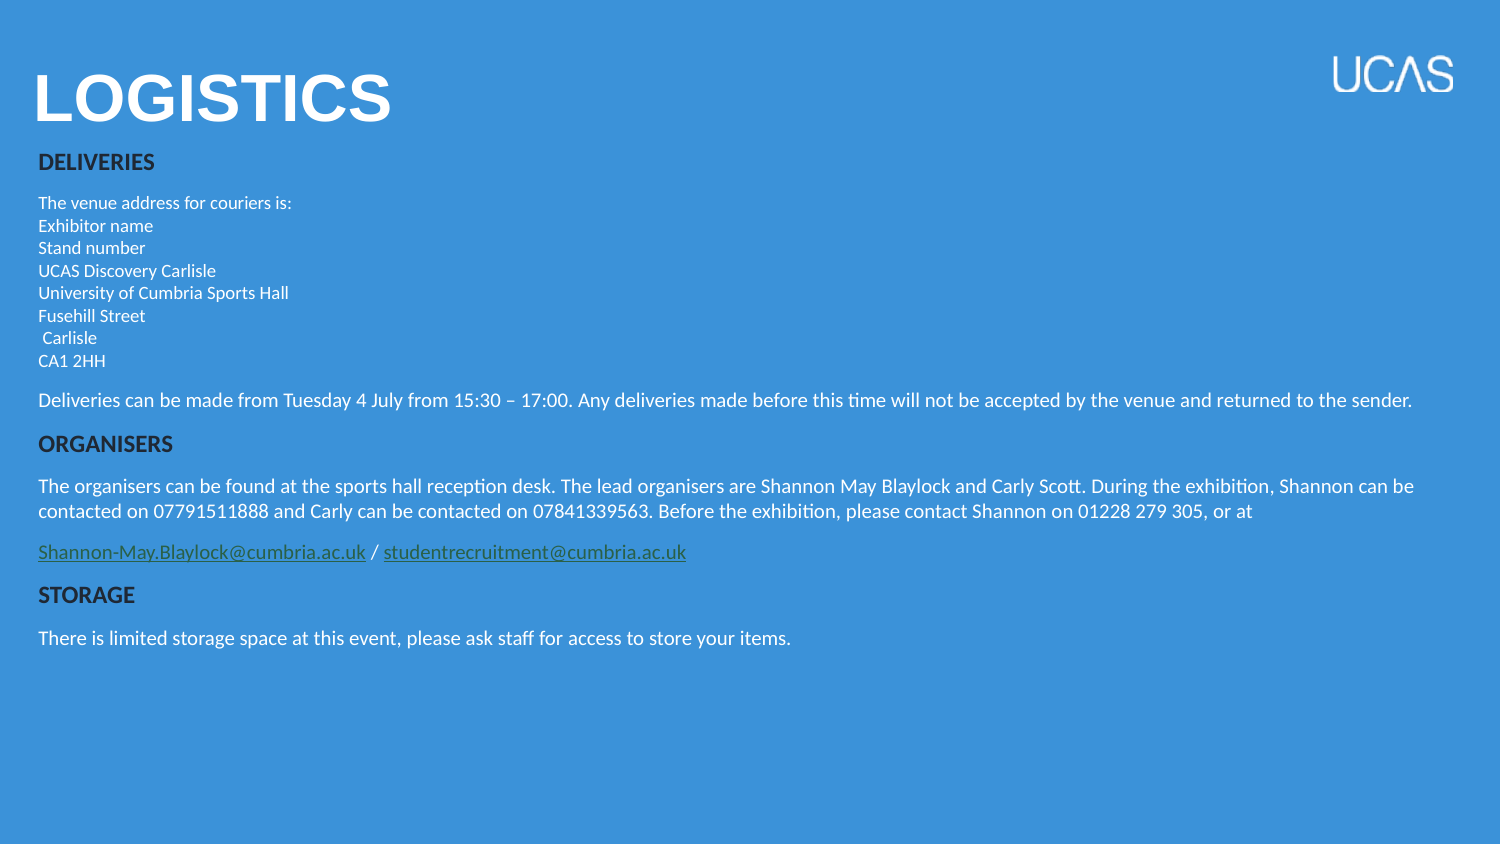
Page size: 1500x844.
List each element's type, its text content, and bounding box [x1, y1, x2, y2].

text_box DELIVERIES The venue address for couriers is: Exhibitor name Stand number UCAS Discovery Carlisle University of Cumbria Sports Hall Fusehill Street Carlisle CA1 2HH Deliveries can be made from Tuesday 4 July from 15:30 – 17:00. Any deliveries made before this time will not be accepted by the venue and returned to the sender. ORGANISERS The organisers can be found at the sports hall reception desk. The lead organisers are Shannon May Blaylock and Carly Scott. During the exhibition, Shannon can be contacted on 07791511888 and Carly can be contacted on 07841339563. Before the exhibition, please contact Shannon on 01228 279 305, or at Shannon-May.Blaylock@cumbria.ac.uk / studentrecruitment@cumbria.ac.uk STORAGE There is limited storage space at this event, please ask staff for access to store your items. [23, 137, 1484, 820]
title LOGISTICS [33, 19, 1383, 137]
